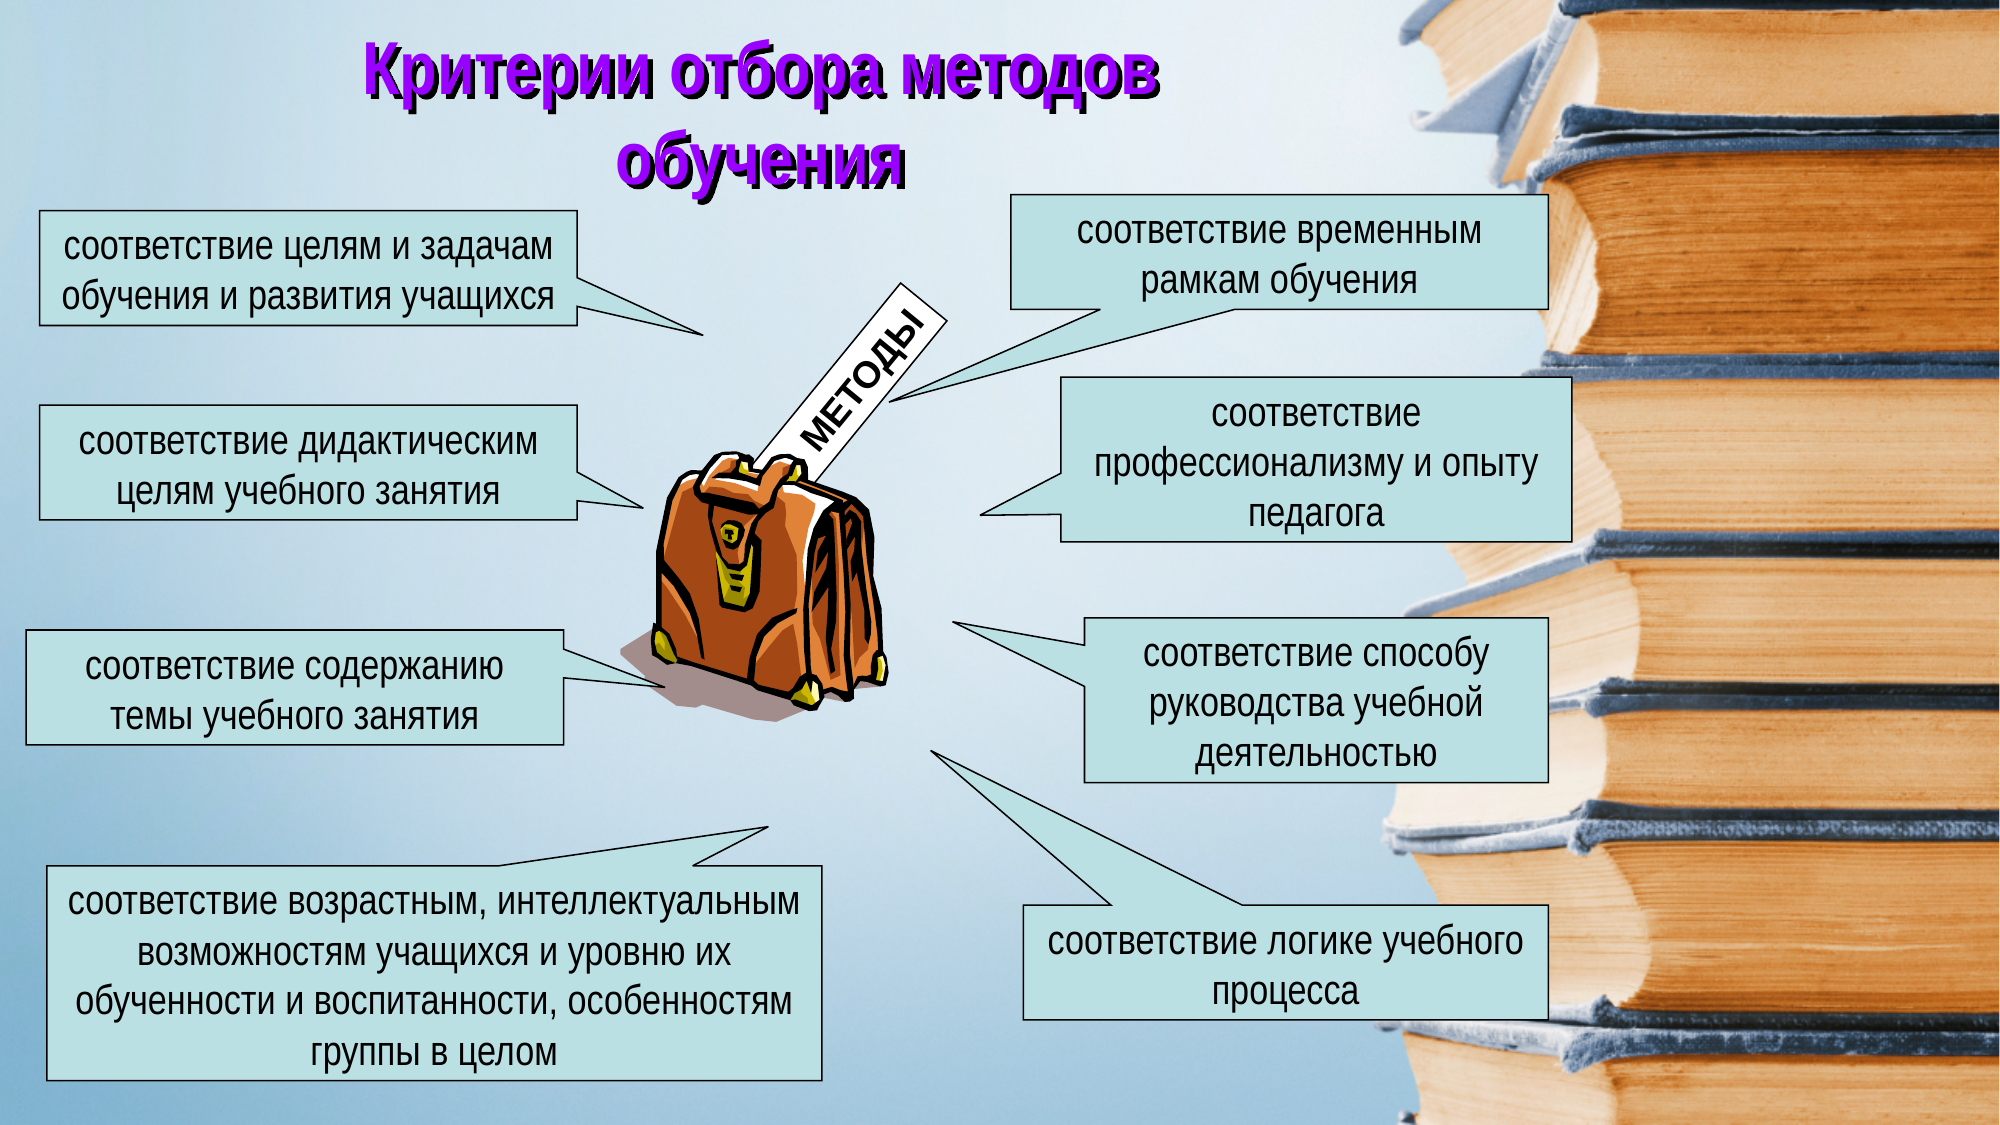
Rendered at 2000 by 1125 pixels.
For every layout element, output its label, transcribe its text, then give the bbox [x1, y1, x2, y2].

text_box соответствие профессионализму и опыту педагога [979, 377, 1572, 542]
text_box соответствие возрастным, интеллектуальным возможностям учащихся и уровню их обученности и воспитанности, особенностям группы в целом [46, 826, 822, 1081]
text_box соответствие способу руководства учебной деятельностью [952, 617, 1549, 783]
text_box соответствие целям и задачам обучения и развития учащихся [39, 210, 704, 336]
text_box Критерии отбора методов обучения [203, 12, 1317, 207]
text_box соответствие дидактическим целям учебного занятия [39, 405, 620, 520]
text_box соответствие содержанию темы учебного занятия [26, 630, 620, 745]
text_box МЕТОДЫ [765, 283, 947, 449]
text_box соответствие временным рамкам обучения [888, 194, 1549, 403]
text_box соответствие логике учебного процесса [930, 750, 1549, 1020]
picture [0, 0, 2000, 1125]
